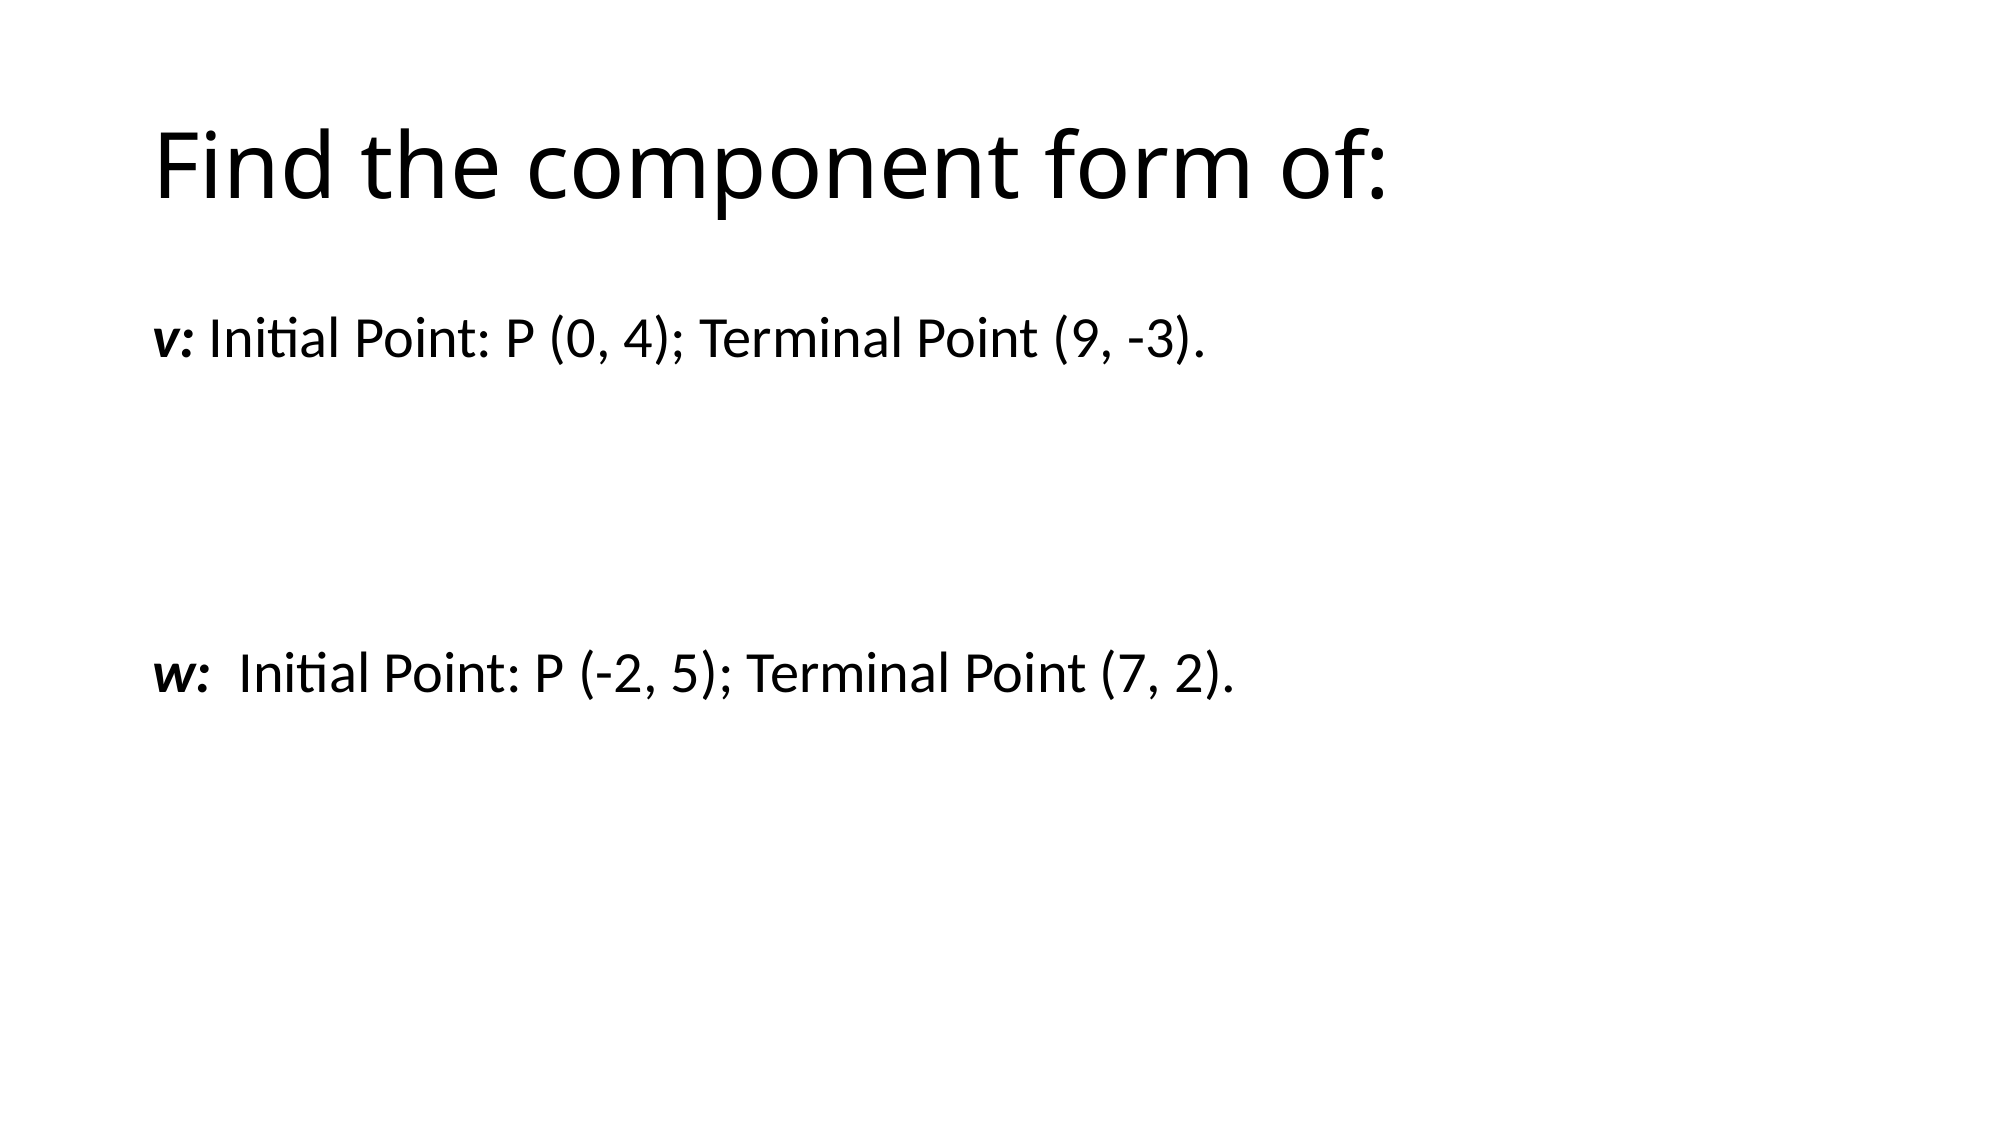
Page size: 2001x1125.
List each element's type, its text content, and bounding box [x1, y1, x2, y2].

title Find the component form of: [137, 59, 1863, 278]
list v: Initial Point: P (0, 4); Terminal Point (9, -3). w: Initial Point: P (-2, 5); Terminal Point (7, 2). [137, 299, 1863, 1014]
